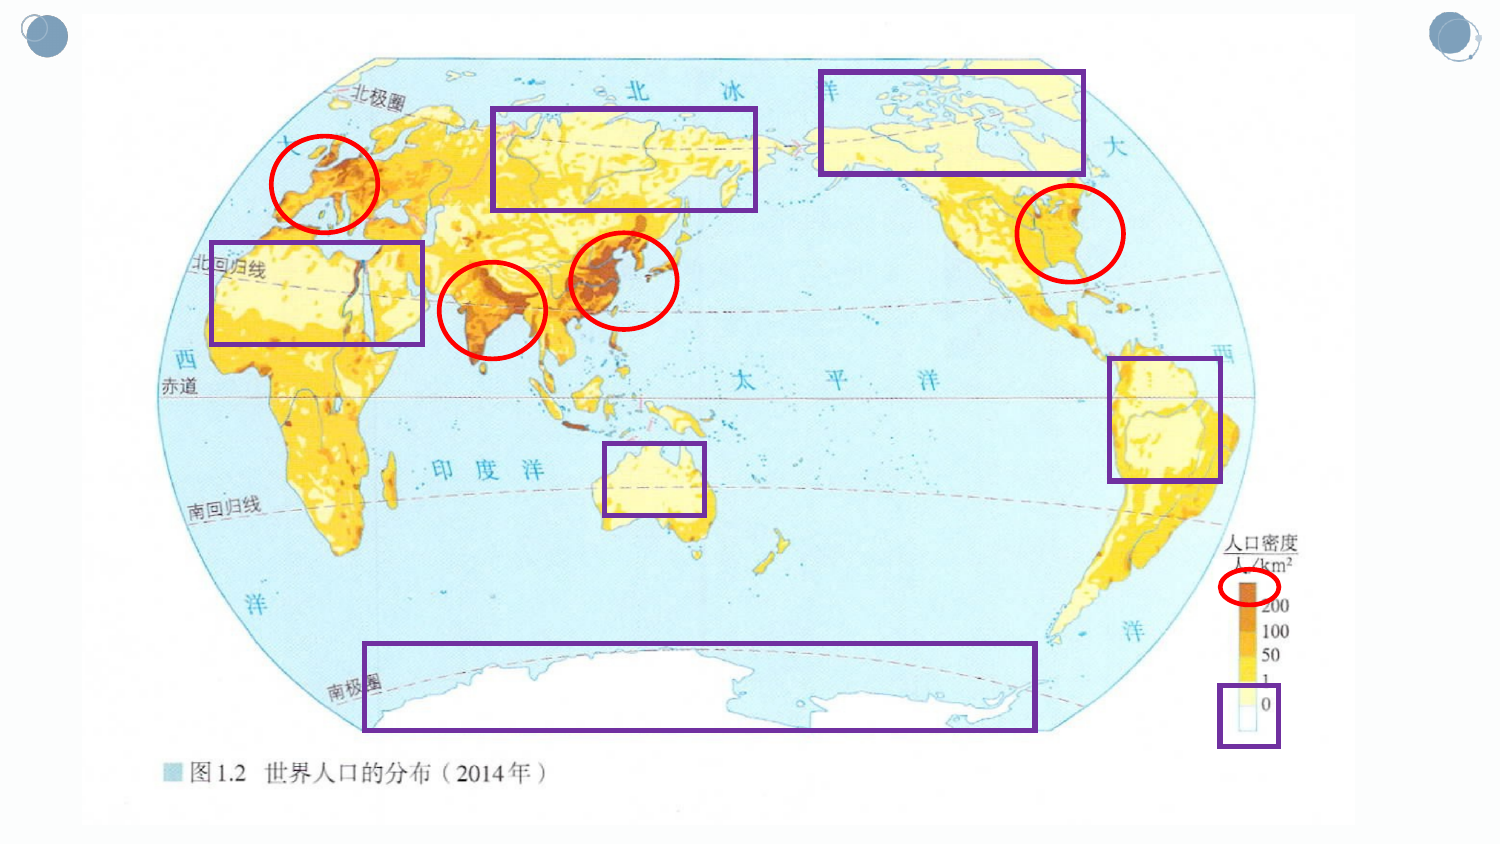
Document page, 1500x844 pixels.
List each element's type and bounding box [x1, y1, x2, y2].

picture [1411, 0, 1500, 73]
picture [0, 0, 1355, 825]
